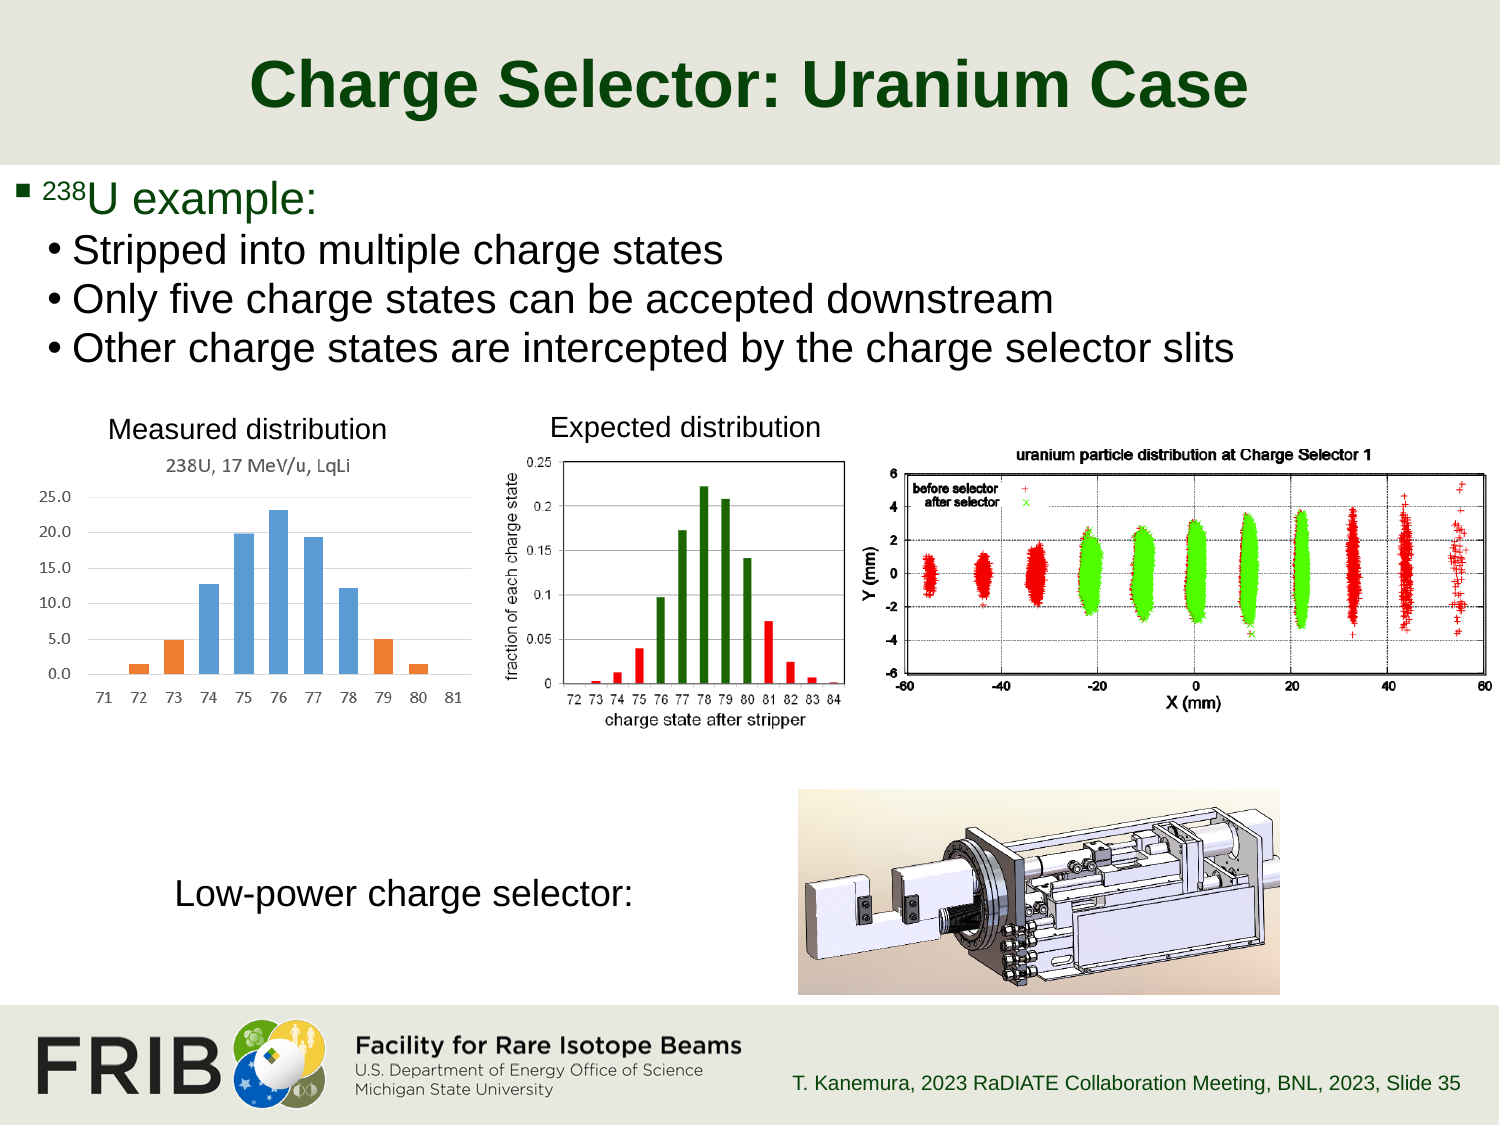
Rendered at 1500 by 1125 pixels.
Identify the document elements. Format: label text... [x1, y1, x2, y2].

text_box Measured distribution [93, 402, 403, 442]
title Charge Selector: Uranium Case [11, 46, 1489, 128]
picture [0, 0, 1500, 165]
footer T. Kanemura, 2023 RaDIATE Collaboration Meeting, BNL, 2023 [679, 1042, 1374, 1103]
list 238U example: Stripped into multiple charge states Only five charge states can be accepted downstream Other charge states are intercepted by the charge selector slits [12, 174, 1488, 738]
picture [34, 443, 478, 713]
text_box Low-power charge selector: [159, 861, 649, 922]
picture [500, 428, 1497, 736]
picture [797, 789, 1280, 995]
text_box Expected distribution [535, 400, 838, 451]
picture [0, 1005, 1499, 1125]
slide_number , Slide 35 [1374, 1042, 1500, 1103]
